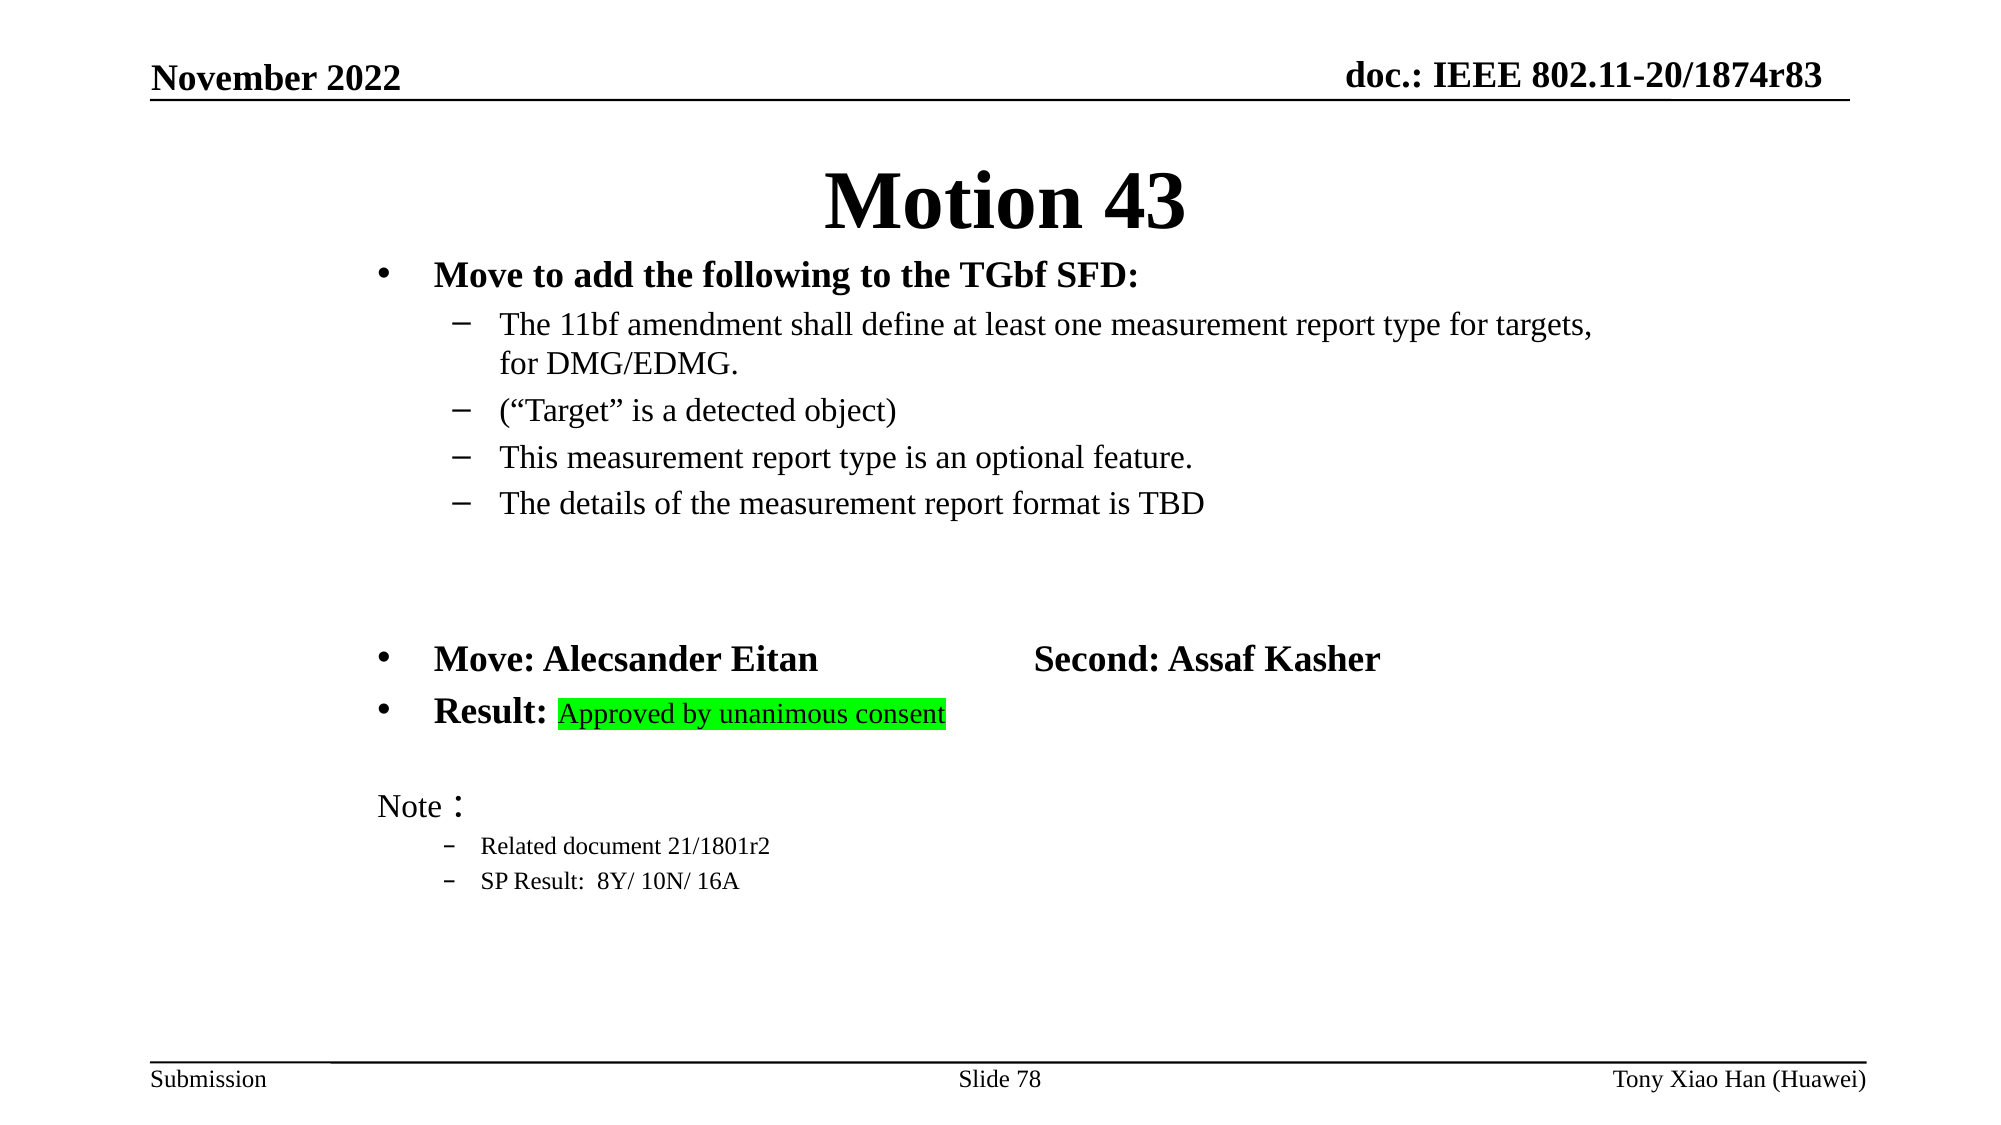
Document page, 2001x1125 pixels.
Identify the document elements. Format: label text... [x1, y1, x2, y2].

text_box Motion 43 [368, 137, 1644, 275]
text_box Move to add the following to the TGbf SFD: The 11bf amendment shall define at least one measurement report type for targets, for DMG/EDMG. (“Target” is a detected object) This measurement report type is an optional feature. The details of the measurement report format is TBD Move: Alecsander Eitan Second: Assaf Kasher Result: Approved by unanimous consent Note： Related document 21/1801r2 SP Result: 8Y/ 10N/ 16A [362, 212, 1638, 900]
